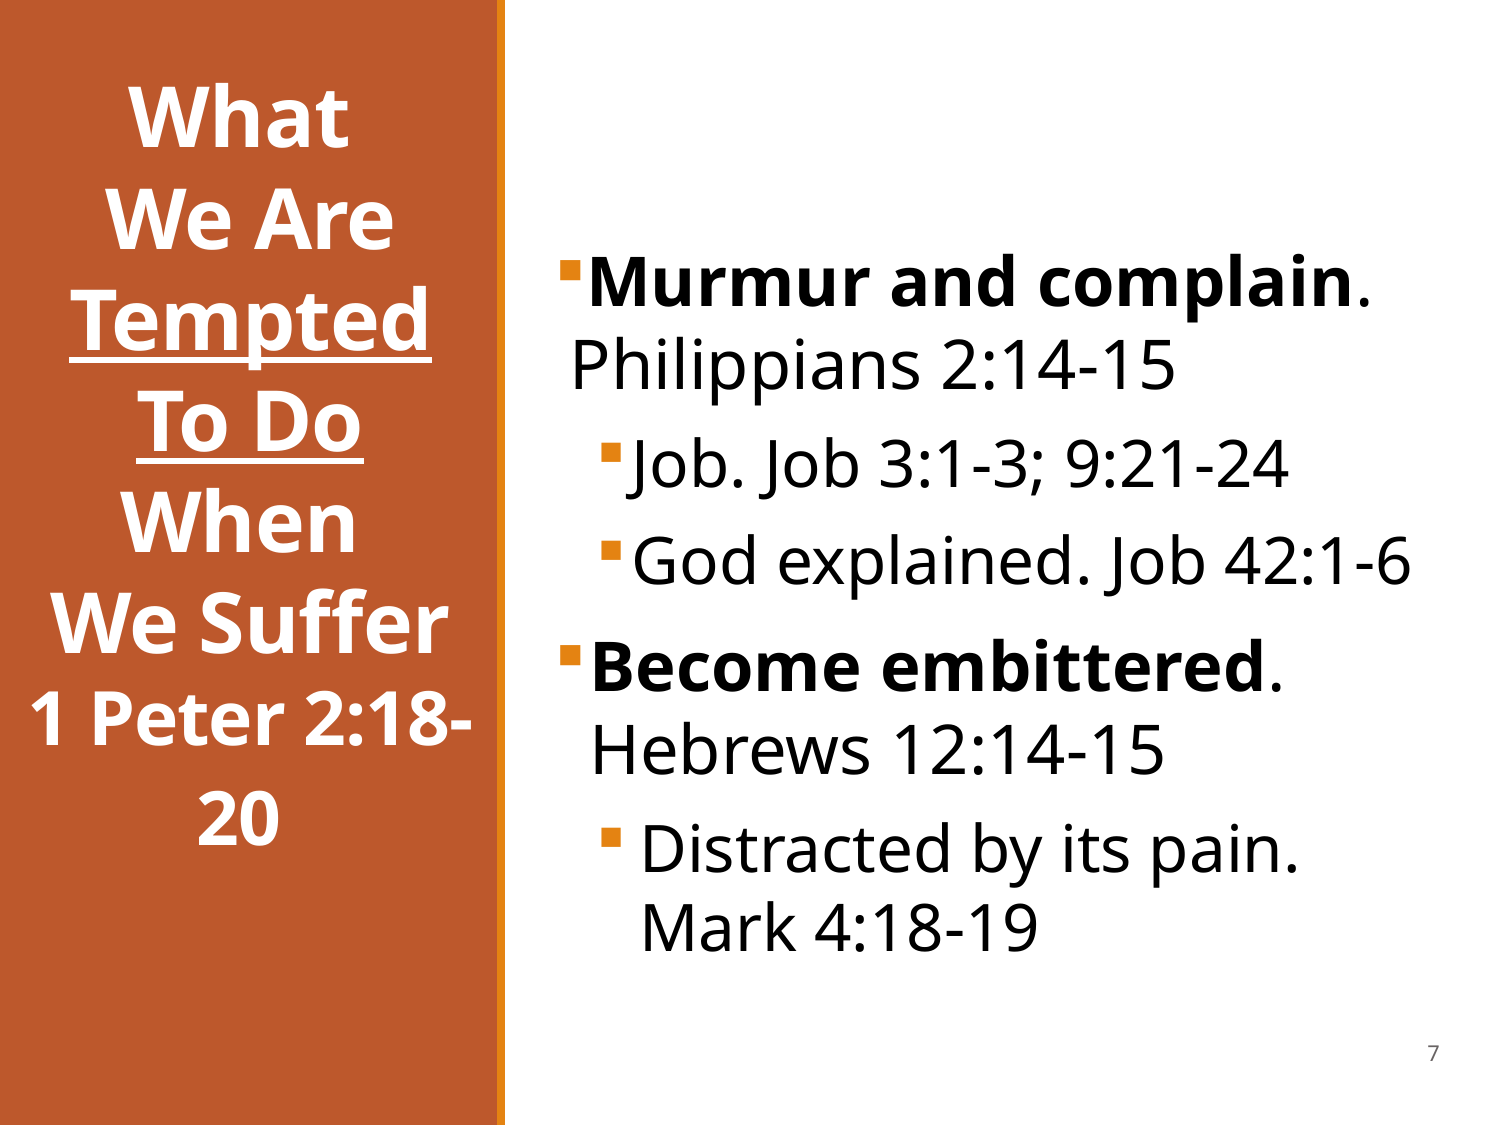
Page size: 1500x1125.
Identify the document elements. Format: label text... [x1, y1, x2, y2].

list Murmur and complain. Philippians 2:14-15 Job. Job 3:1-3; 9:21-24 God explained. Job 42:1-6 Become embittered. Hebrews 12:14-15 Distracted by its pain. Mark 4:18-19 [554, 230, 1470, 972]
title What We Are Tempted To Do When We Suffer 1 Peter 2:18-20 [0, 55, 501, 870]
slide_number 7 [1293, 1031, 1456, 1077]
